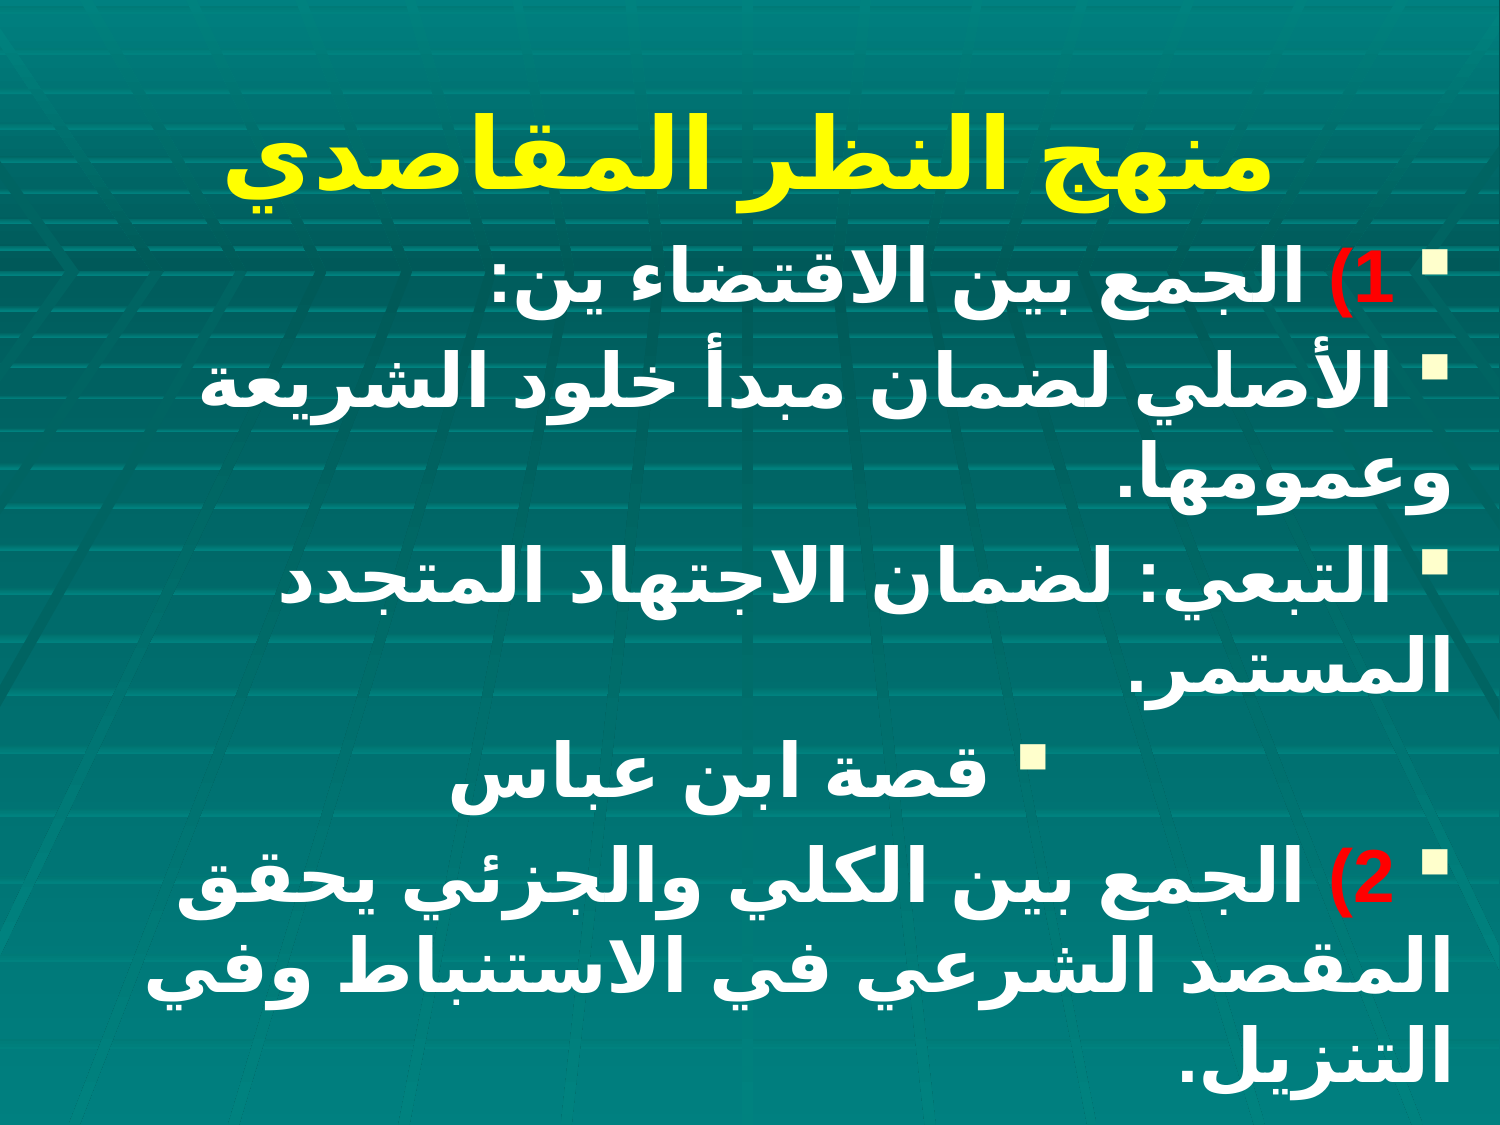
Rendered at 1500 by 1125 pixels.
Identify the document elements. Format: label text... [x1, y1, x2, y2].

title منهج النظر المقاصدي [112, 54, 1388, 219]
subtitle 1) الجمع بين الاقتضاء ين: الأصلي لضمان مبدأ خلود الشريعة وعمومها. التبعي: لضمان الاجتهاد المتجدد المستمر. قصة ابن عباس 2) الجمع بين الكلي والجزئي يحقق المقصد الشرعي في الاستنباط وفي التنزيل. قتل الجماعة بالواحد المستثنيات من القواعد العامة [29, 219, 1471, 1071]
